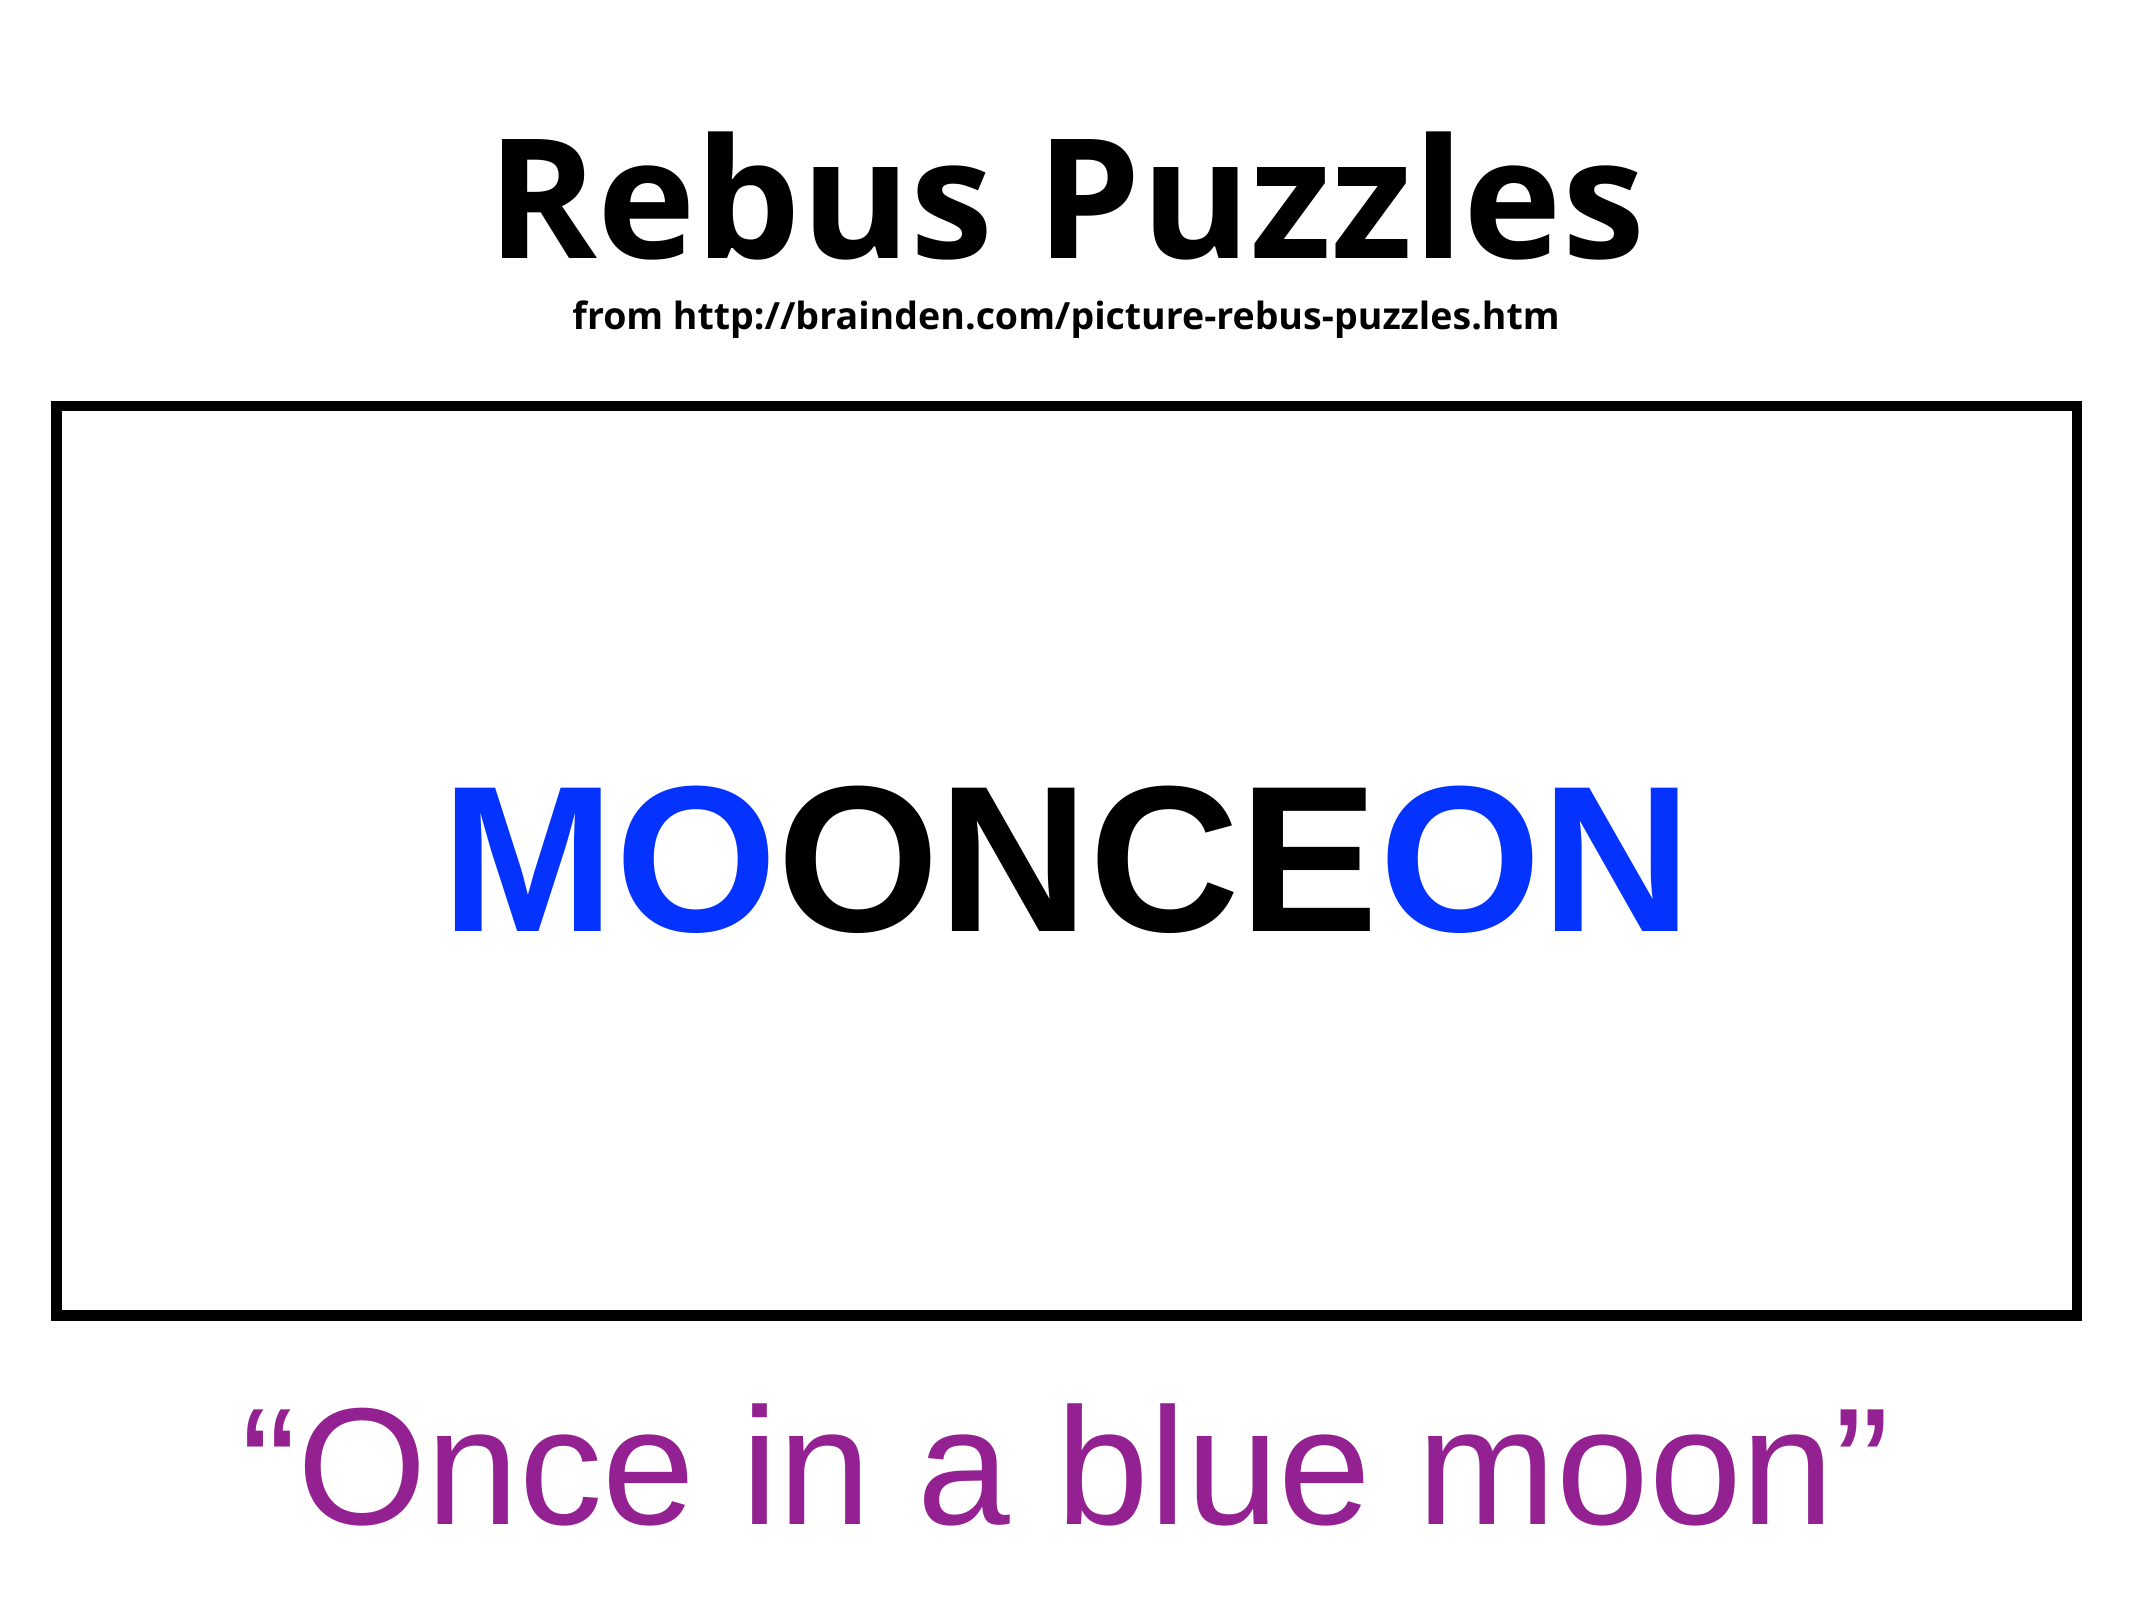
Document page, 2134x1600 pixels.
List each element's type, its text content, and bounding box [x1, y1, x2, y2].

title Rebus Puzzles from http://brainden.com/picture-rebus-puzzles.htm [207, 70, 1926, 347]
text_box [56, 406, 2077, 1316]
text_box “Once in a blue moon” [233, 1350, 1900, 1567]
text_box MOONCEON [433, 714, 1701, 982]
